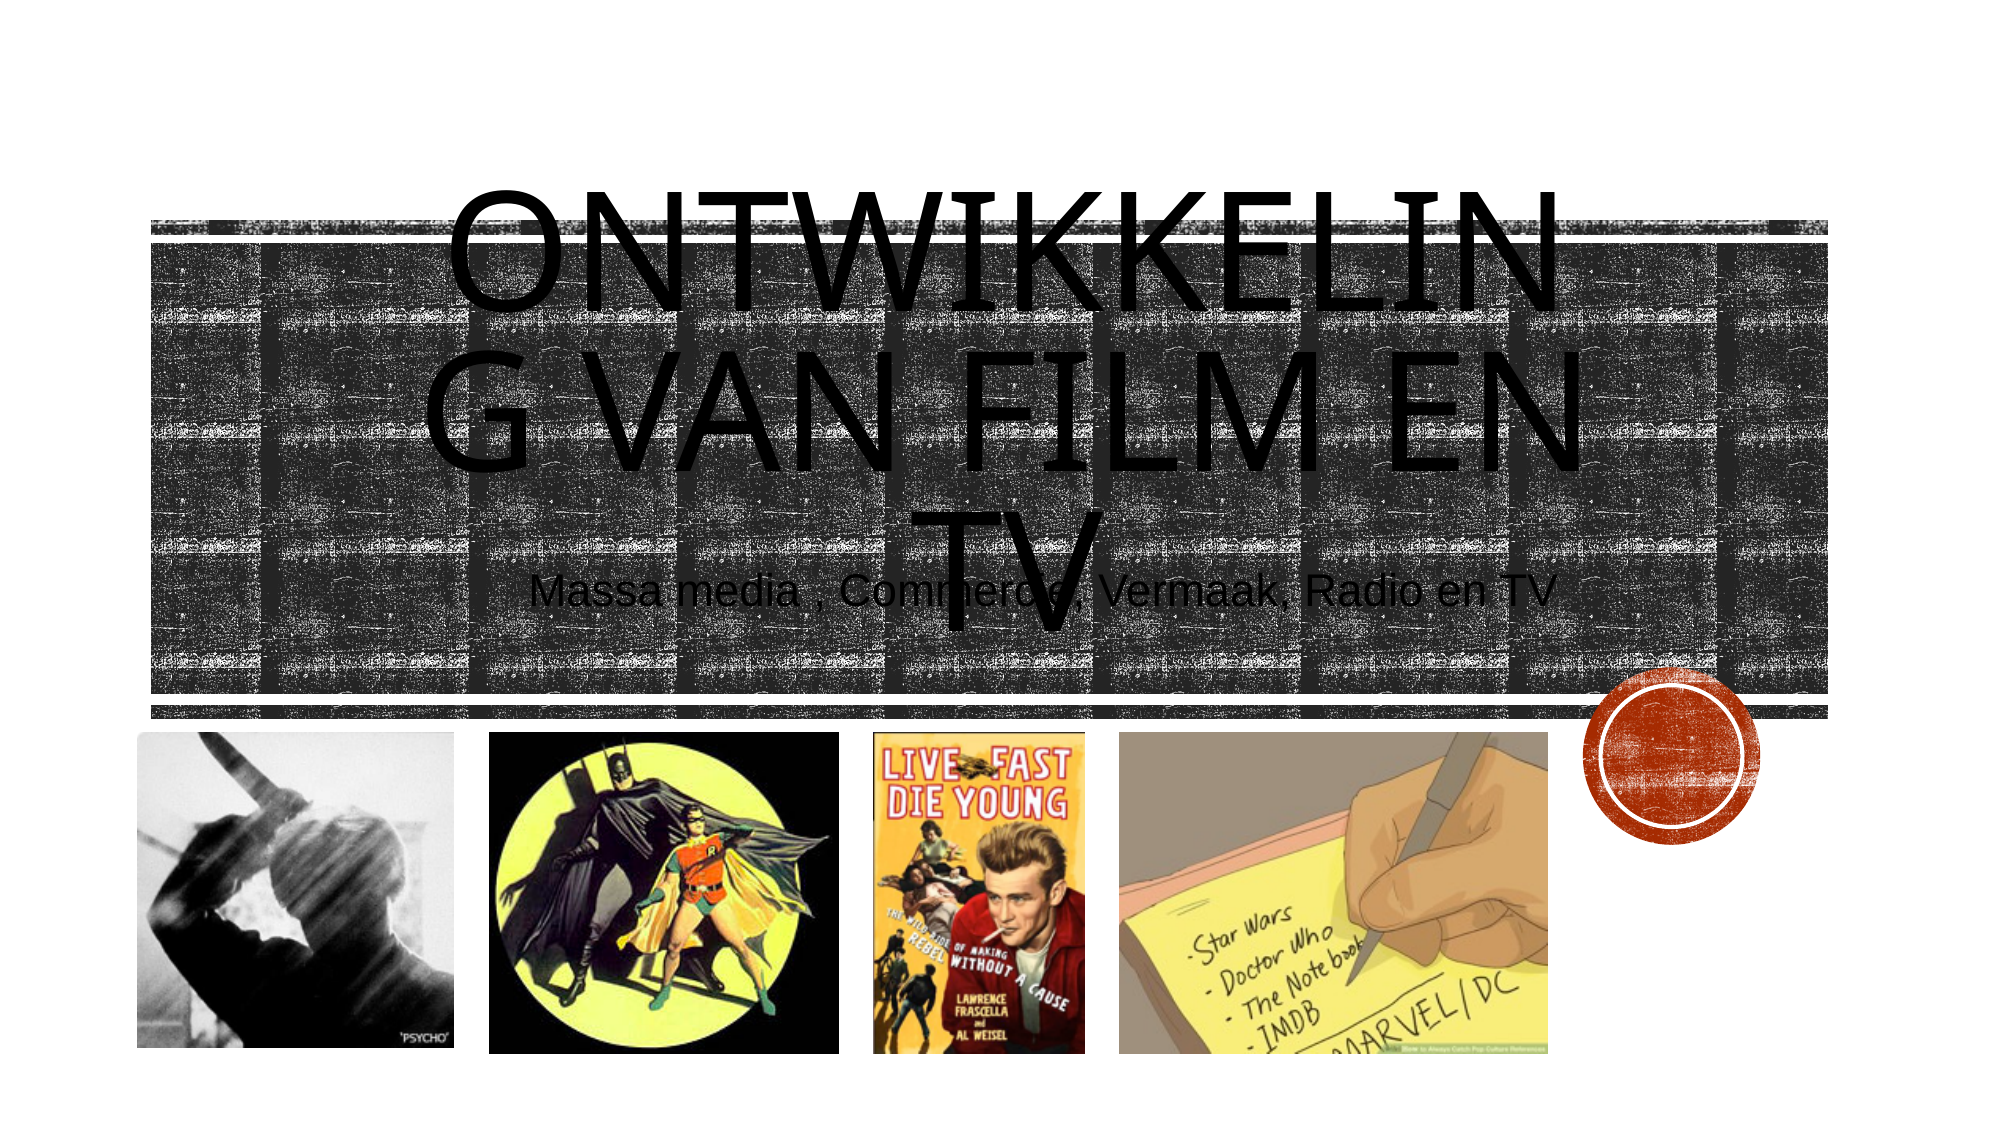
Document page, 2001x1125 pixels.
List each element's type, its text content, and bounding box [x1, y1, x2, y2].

picture [873, 732, 1085, 1054]
title ONTWIKKELING VAN Film en tv [383, 174, 1631, 673]
picture [489, 732, 839, 1054]
picture [137, 732, 454, 1048]
subtitle Massa media , Commercie, Vermaak, Radio en TV [513, 559, 1726, 847]
picture [1119, 732, 1548, 1054]
